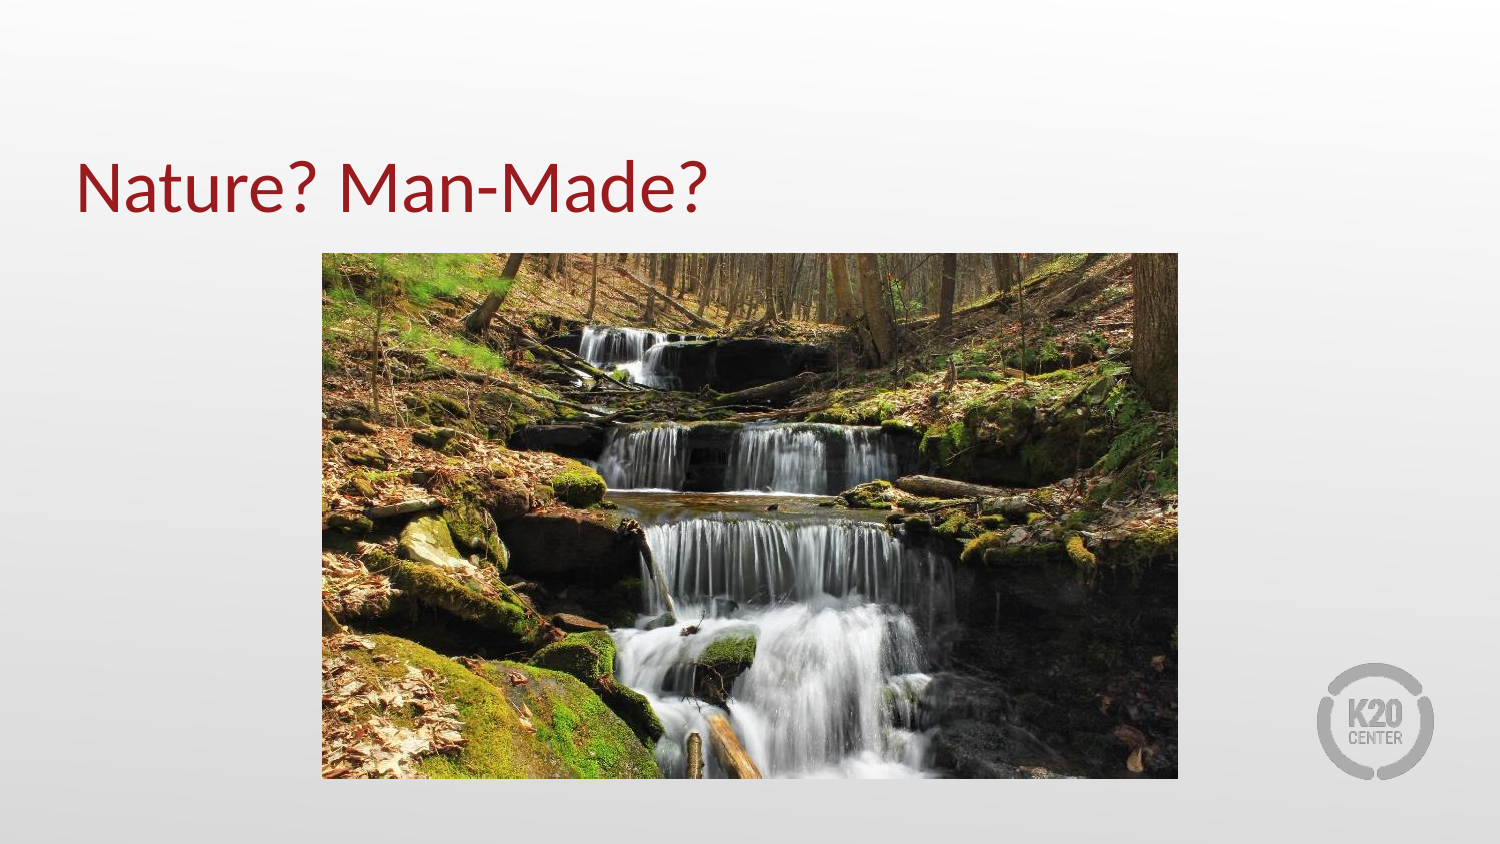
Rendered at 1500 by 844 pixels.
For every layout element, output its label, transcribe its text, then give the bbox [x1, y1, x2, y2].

picture [321, 253, 1179, 779]
title Nature? Man-Made? [75, 86, 1438, 228]
picture [1300, 646, 1451, 797]
